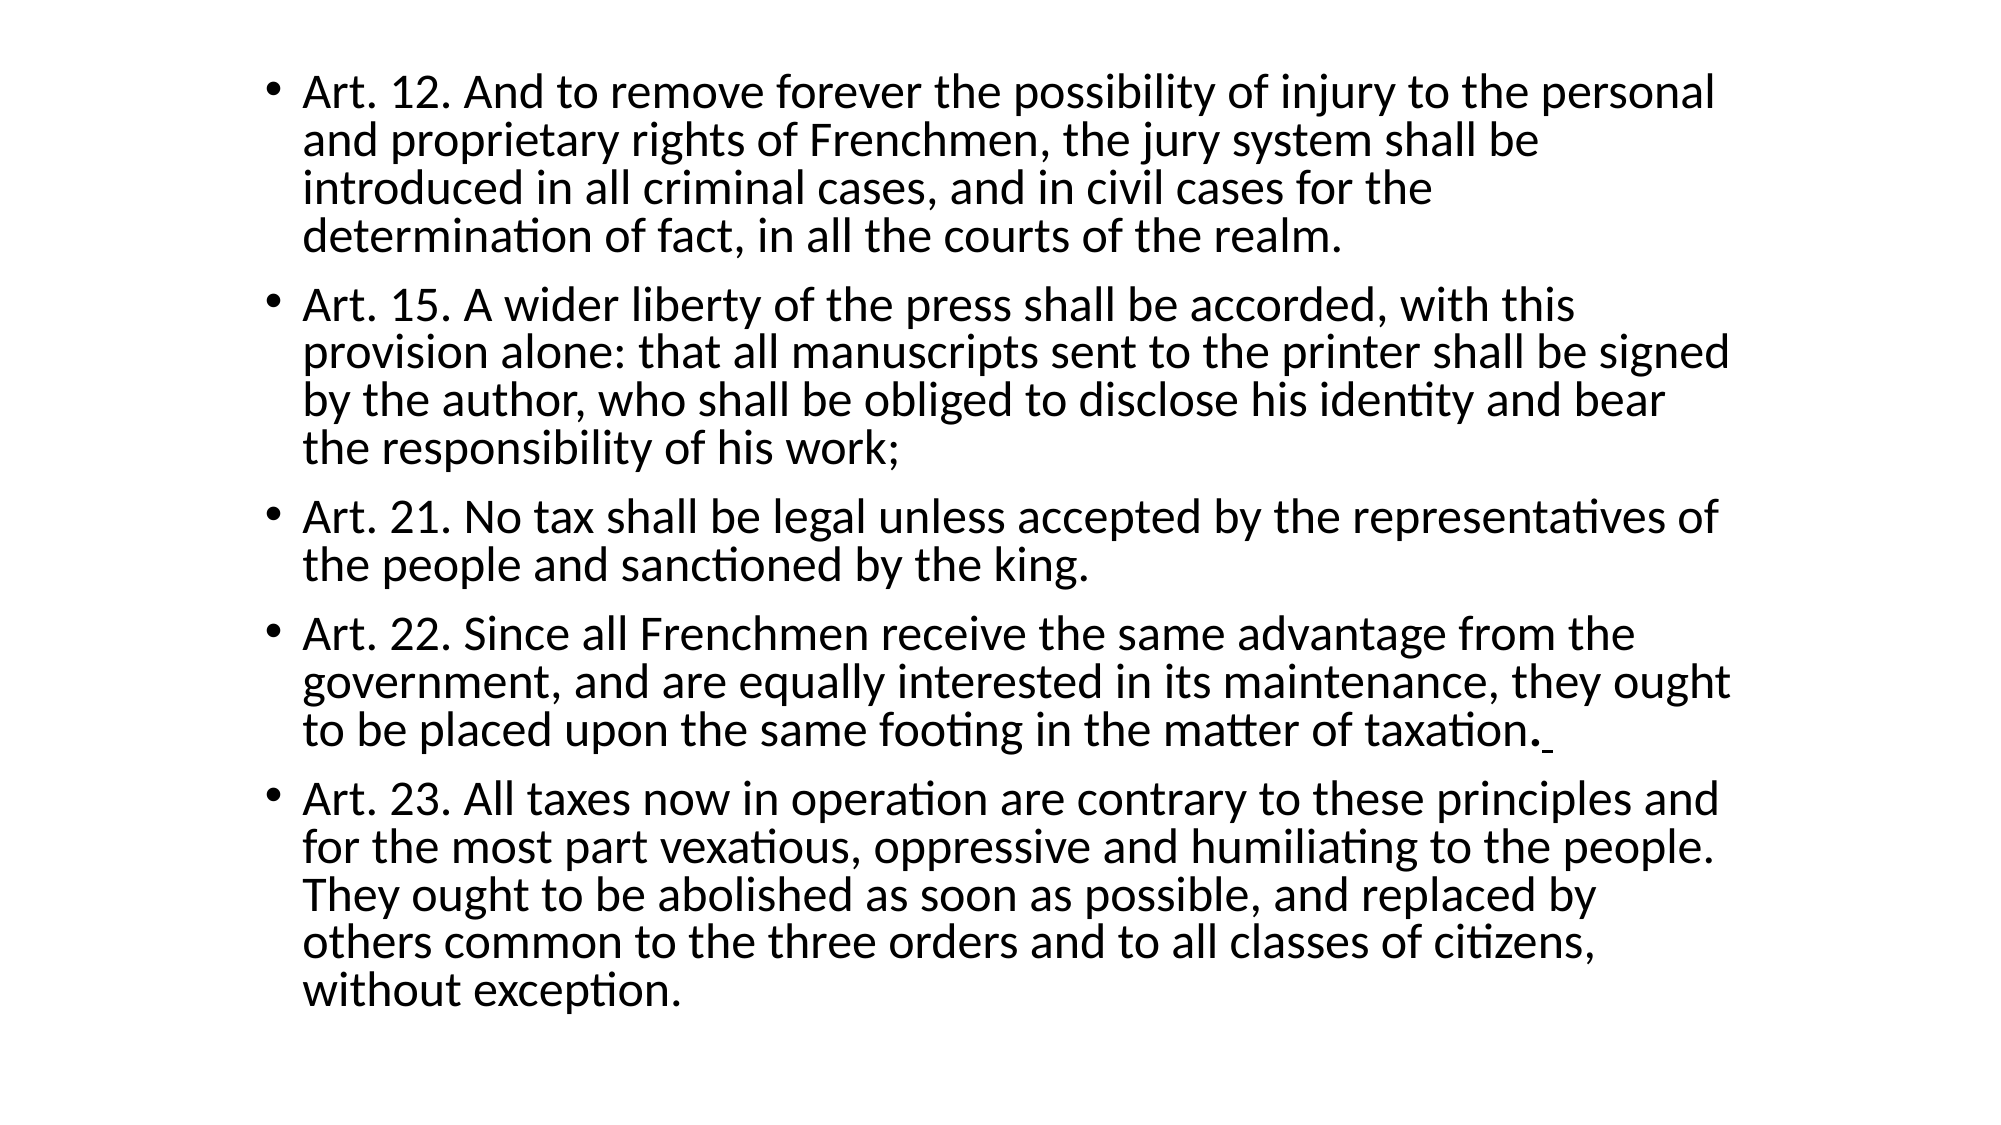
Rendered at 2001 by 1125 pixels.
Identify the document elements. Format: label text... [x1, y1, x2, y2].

list Art. 12. And to remove forever the possibility of injury to the personal and proprietary rights of Frenchmen, the jury system shall be introduced in all criminal cases, and in civil cases for the determination of fact, in all the courts of the realm. Art. 15. A wider liberty of the press shall be accorded, with this provision alone: that all manuscripts sent to the printer shall be signed by the author, who shall be obliged to disclose his identity and bear the responsibility of his work; Art. 21. No tax shall be legal unless accepted by the representatives of the people and sanctioned by the king. Art. 22. Since all Frenchmen receive the same advantage from the government, and are equally interested in its maintenance, they ought to be placed upon the same footing in the matter of taxation. Art. 23. All taxes now in operation are contrary to these principles and for the most part vexatious, oppressive and humiliating to the people. They ought to be abolished as soon as possible, and replaced by others common to the three orders and to all classes of citizens, without exception. [249, 62, 1750, 1125]
